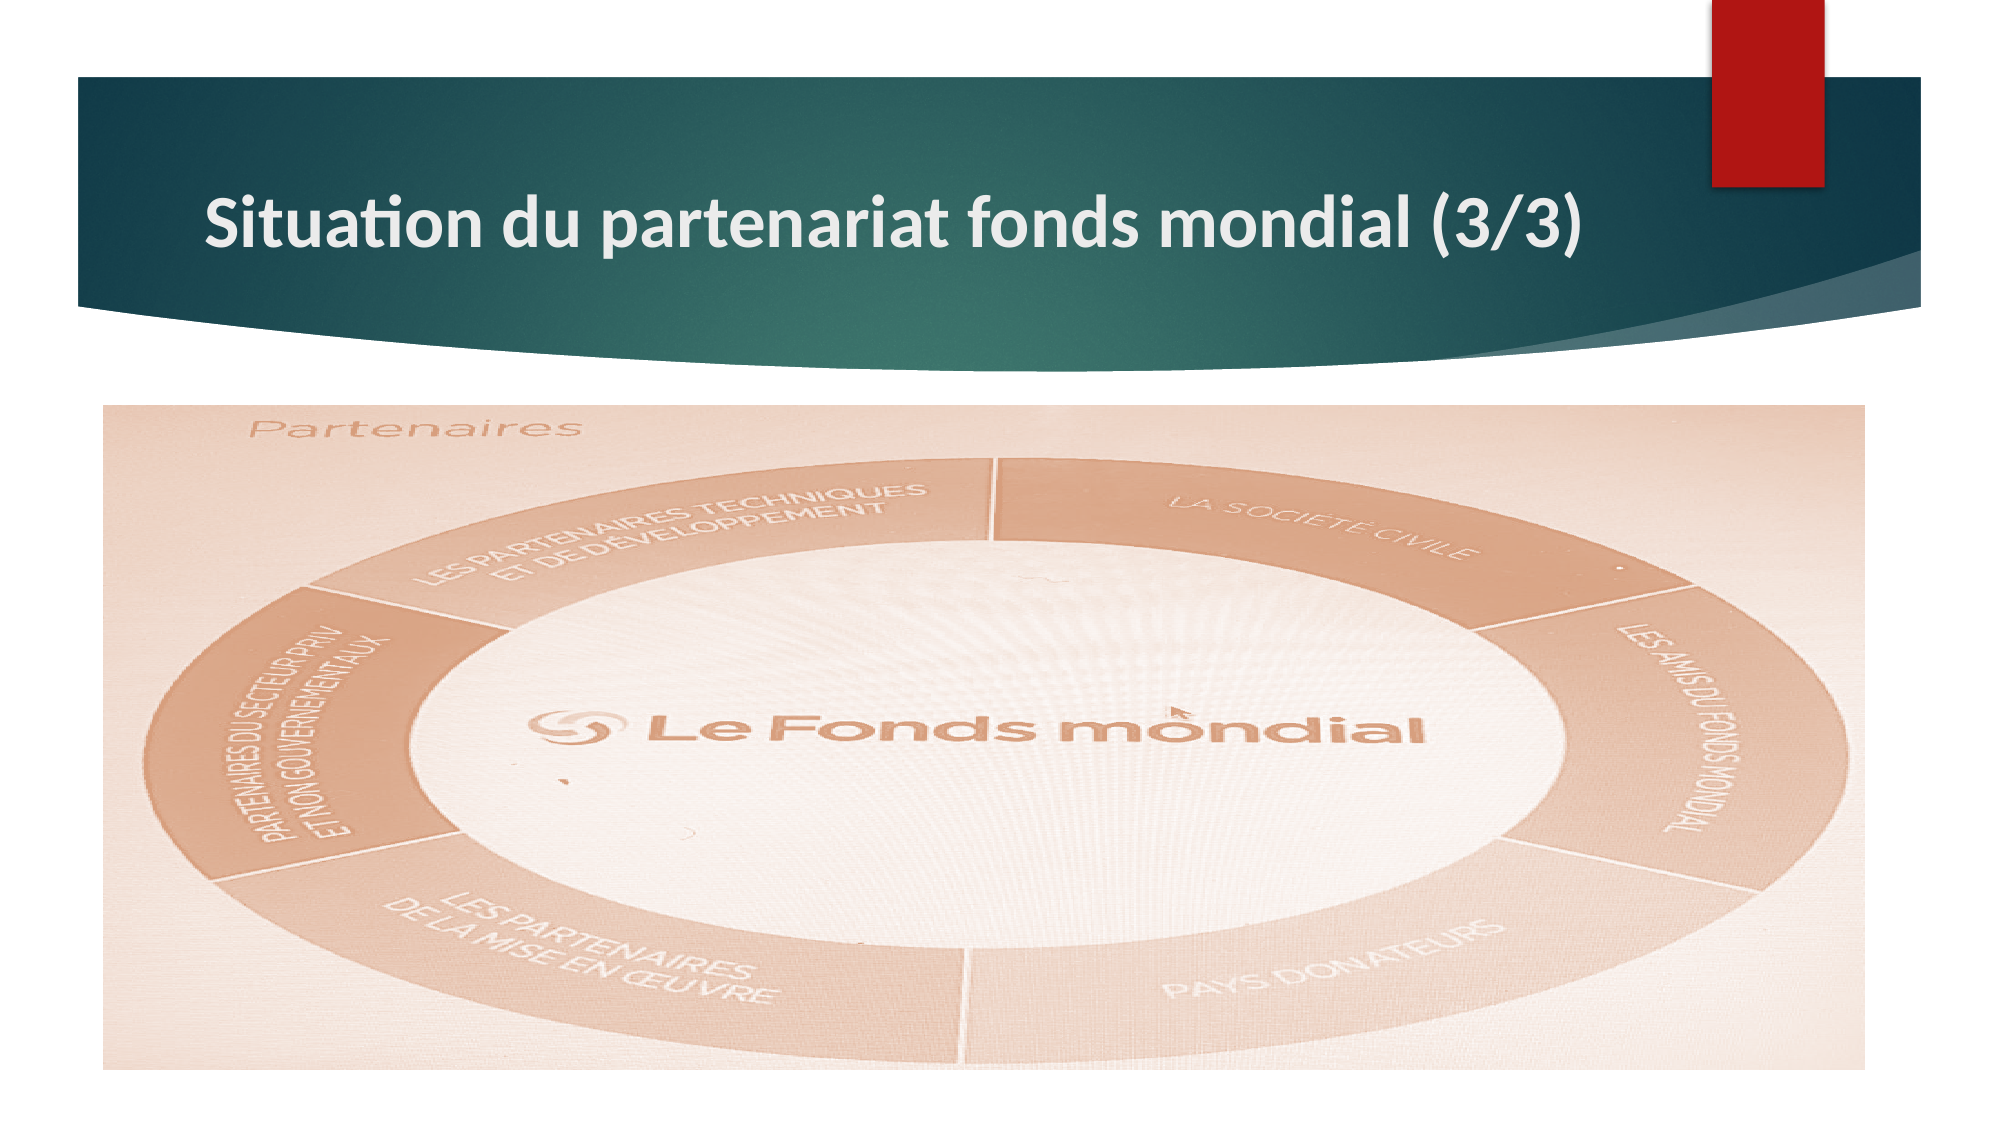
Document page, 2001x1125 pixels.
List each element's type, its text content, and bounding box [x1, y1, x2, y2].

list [103, 405, 1866, 1071]
title Situation du partenariat fonds mondial (3/3) [189, 159, 1638, 276]
